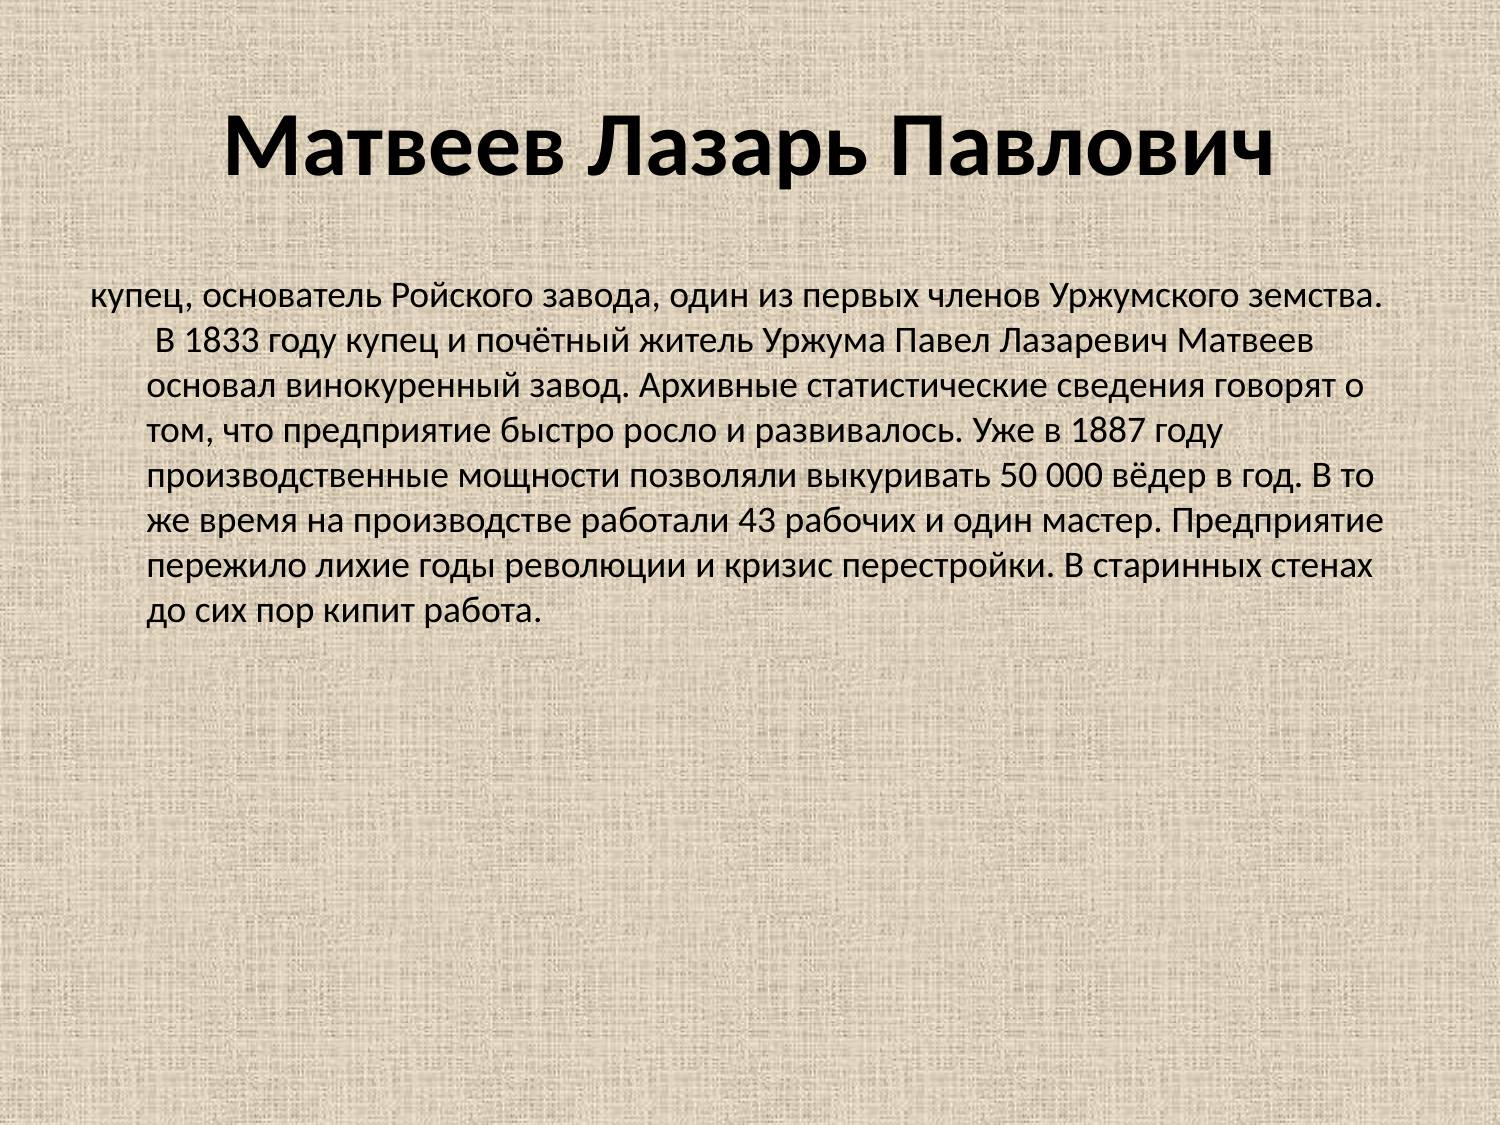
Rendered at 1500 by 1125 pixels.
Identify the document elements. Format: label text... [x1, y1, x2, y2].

picture [0, 0, 1500, 1125]
title Матвеев Лазарь Павлович [75, 45, 1425, 233]
list купец, основатель Ройского завода, один из первых членов Уржумского земства. В 1833 году купец и почётный житель Уржума Павел Лазаревич Матвеев основал винокуренный завод. Архивные статистические сведения говорят о том, что предприятие быстро росло и развивалось. Уже в 1887 году производственные мощности позволяли выкуривать 50 000 вёдер в год. В то же время на производстве работали 43 рабочих и один мастер. Предприятие пережило лихие годы революции и кризис перестройки. В старинных стенах до сих пор кипит работа. [75, 262, 1425, 1005]
